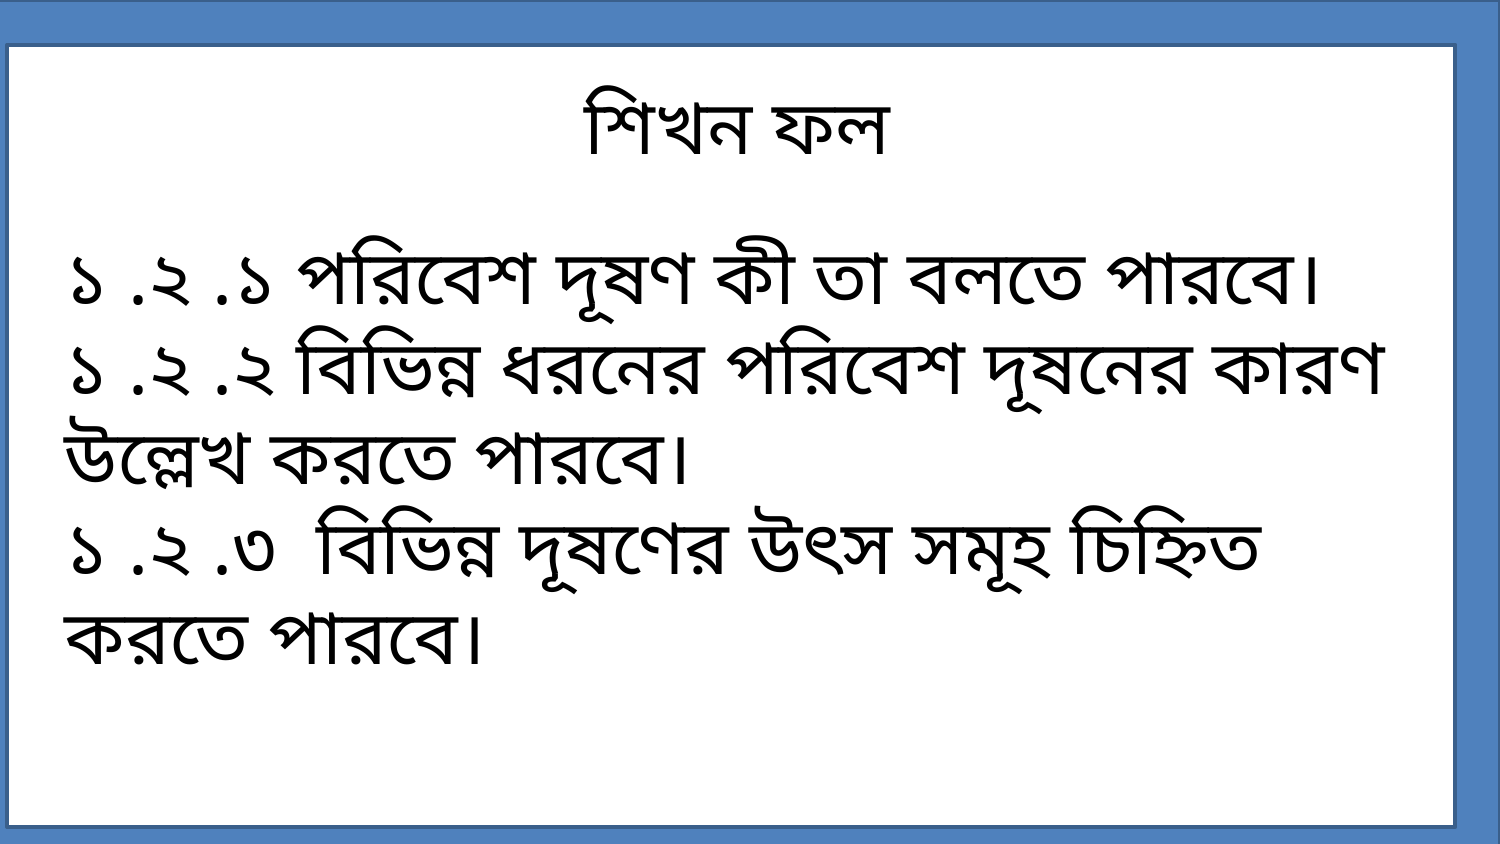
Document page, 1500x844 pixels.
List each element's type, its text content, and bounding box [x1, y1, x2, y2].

text_box ১ .২ .১ পরিবেশ দূষণ কী তা বলতে পারবে। ১ .২ .২ বিভিন্ন ধরনের পরিবেশ দূষনের কারণ উল্লেখ করতে পারবে। ১ .২ .৩ বিভিন্ন দূষণের উৎস সমূহ চিহ্নিত করতে পারবে। [49, 221, 1453, 687]
text_box [0, 0, 1500, 844]
text_box শিখন ফল [437, 71, 1038, 177]
